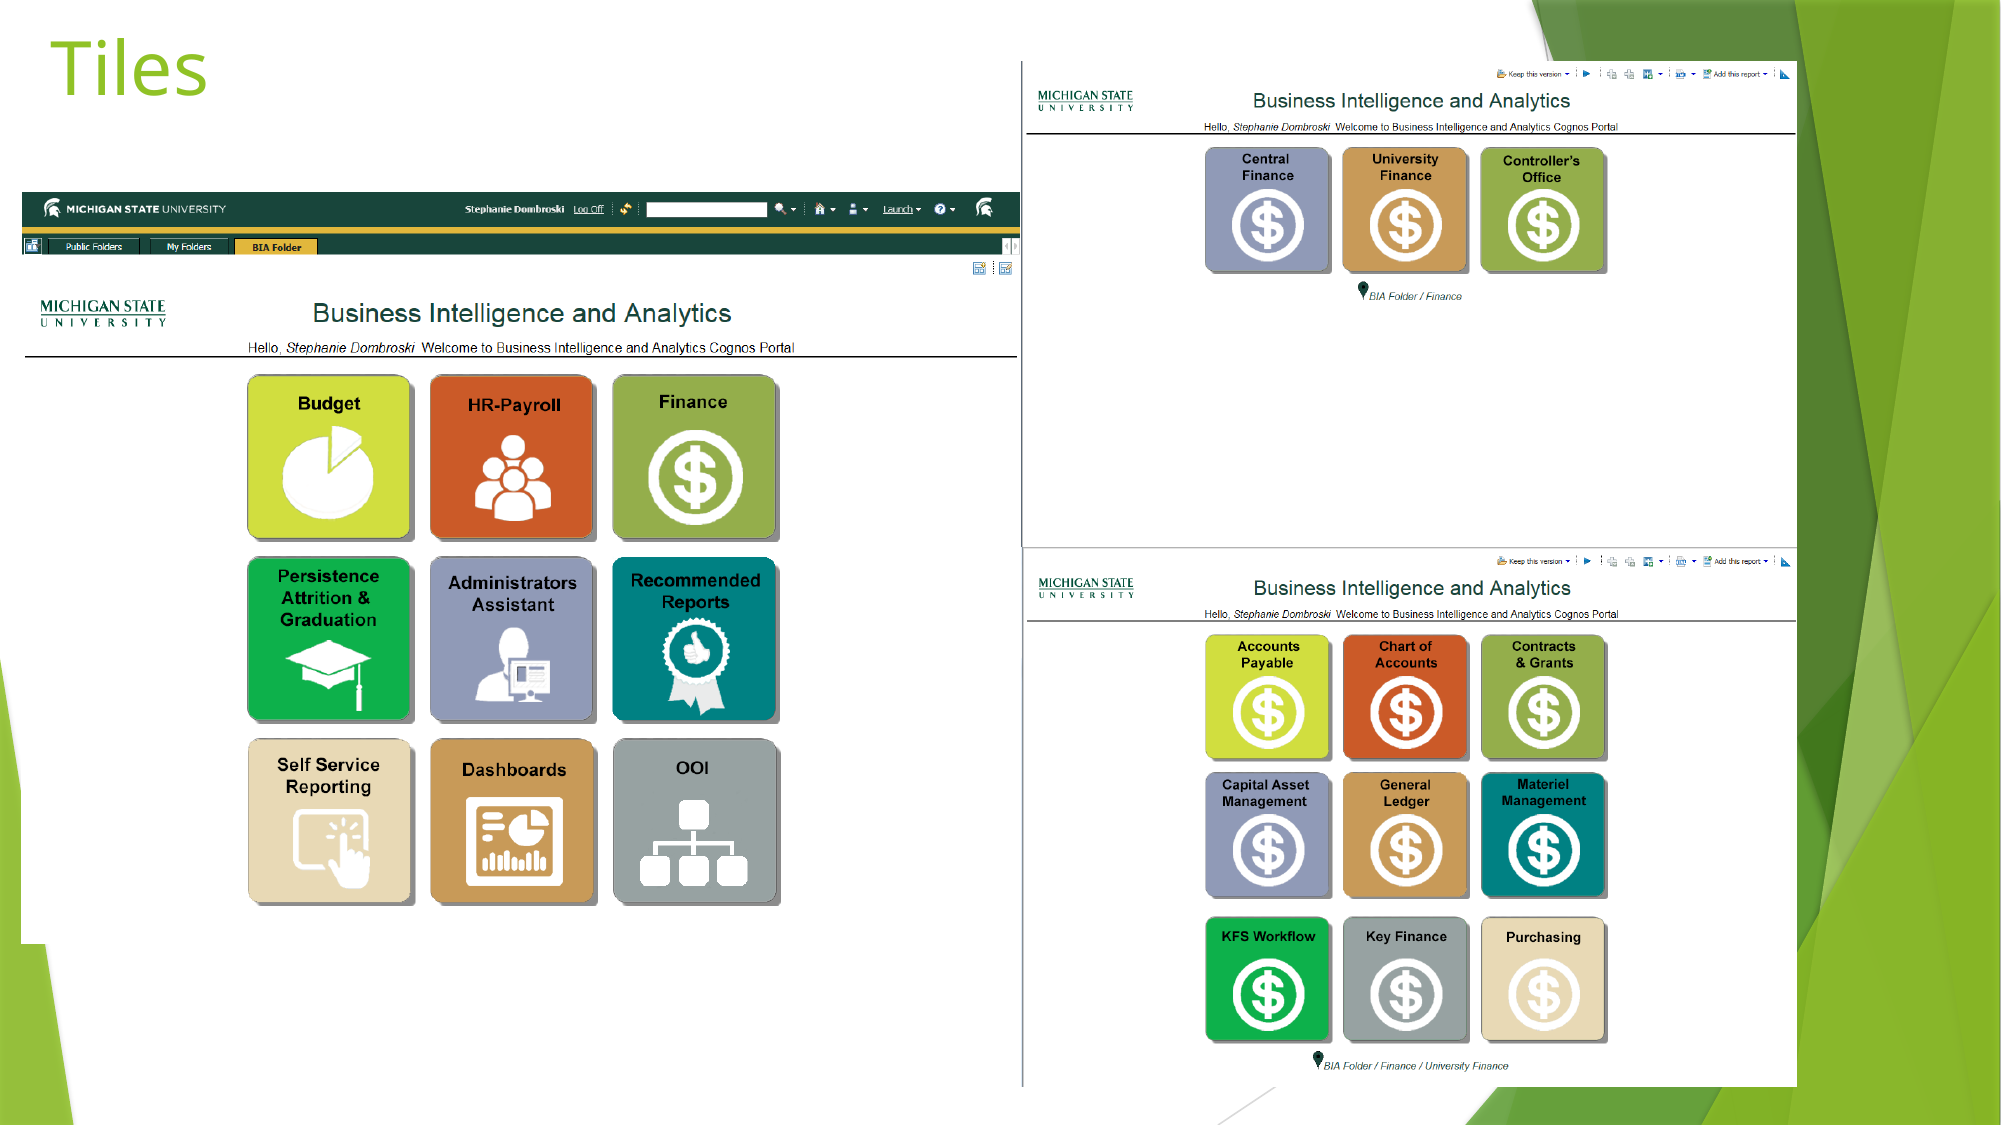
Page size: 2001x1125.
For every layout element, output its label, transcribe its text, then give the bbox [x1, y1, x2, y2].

title Tiles [35, 13, 1761, 191]
picture [20, 60, 1797, 1088]
